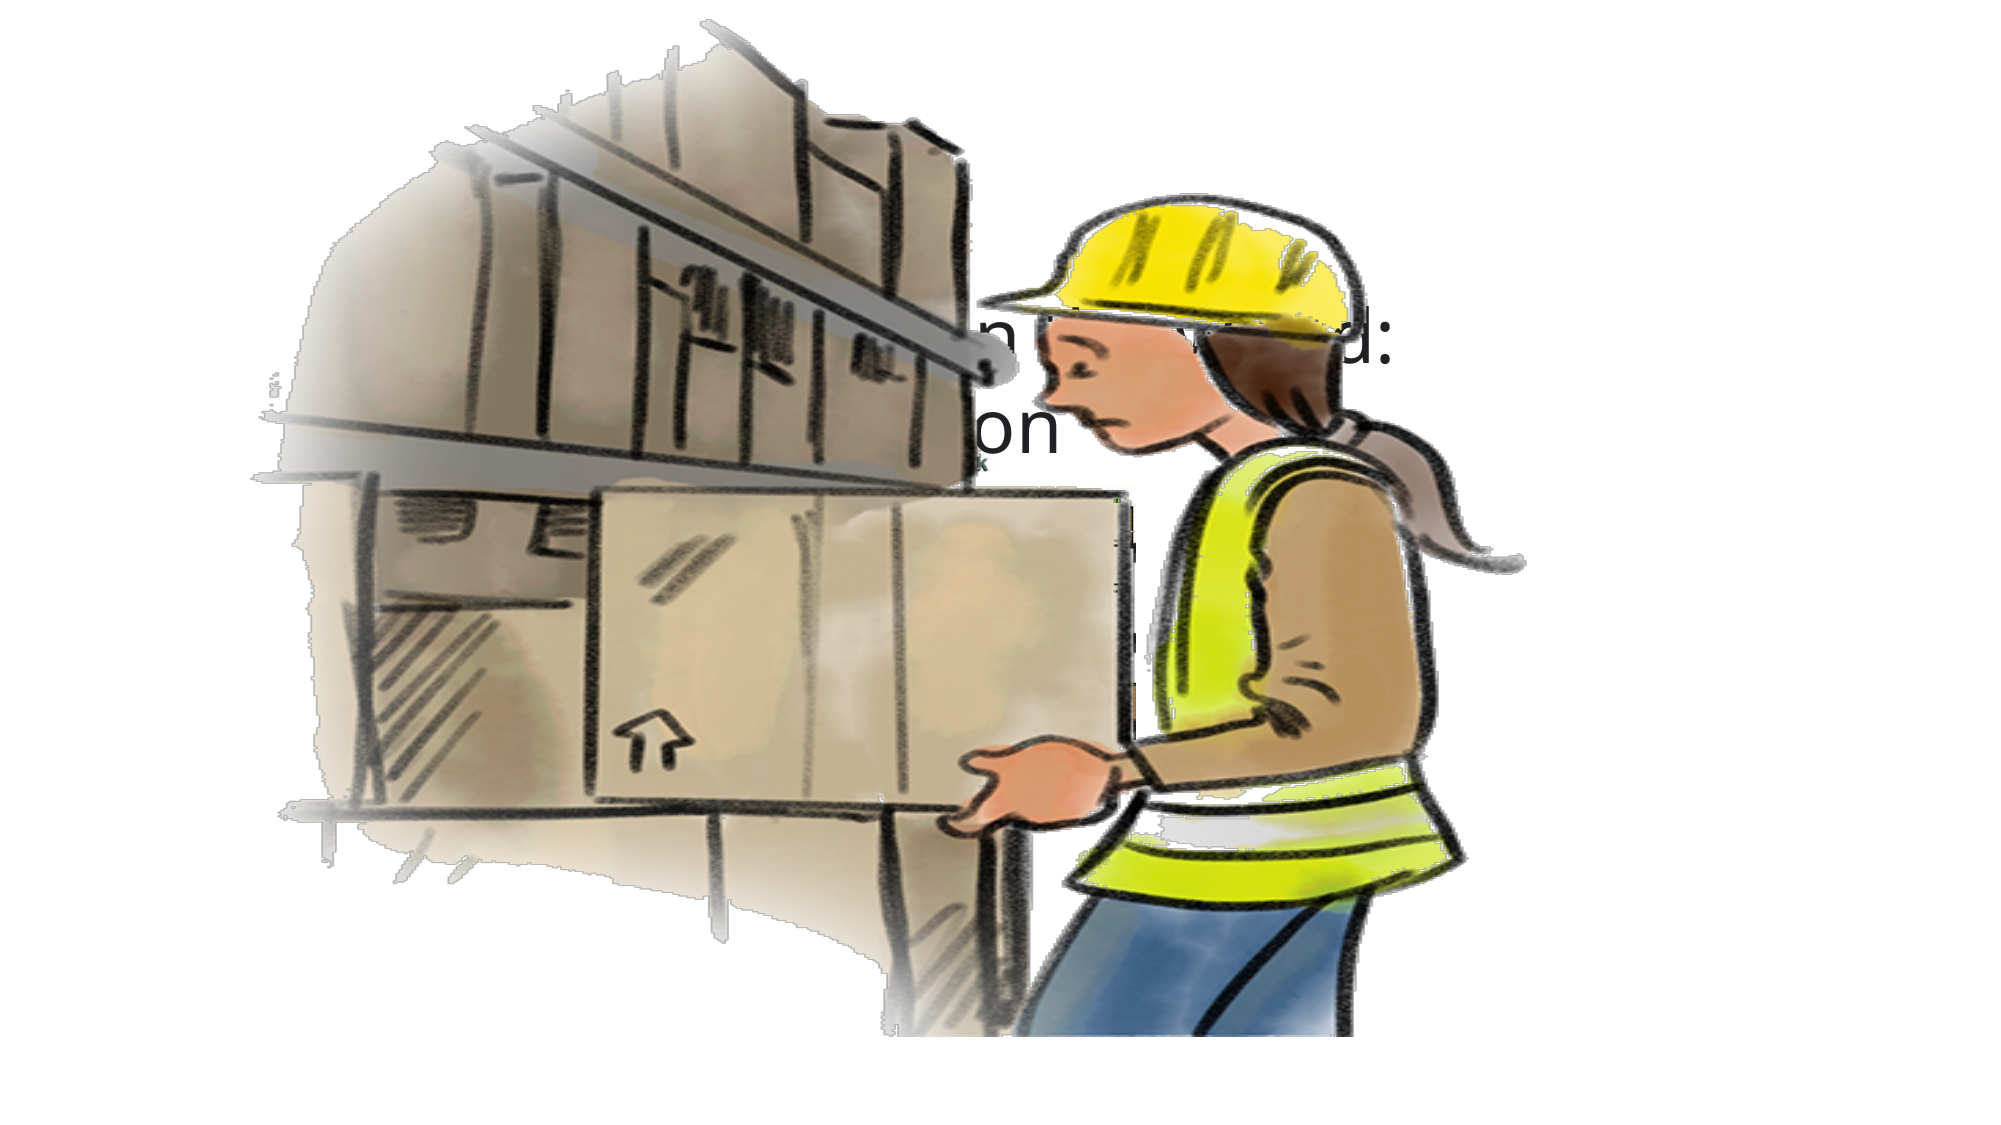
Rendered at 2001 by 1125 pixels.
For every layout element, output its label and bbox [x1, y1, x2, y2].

picture [112, 0, 1757, 1037]
